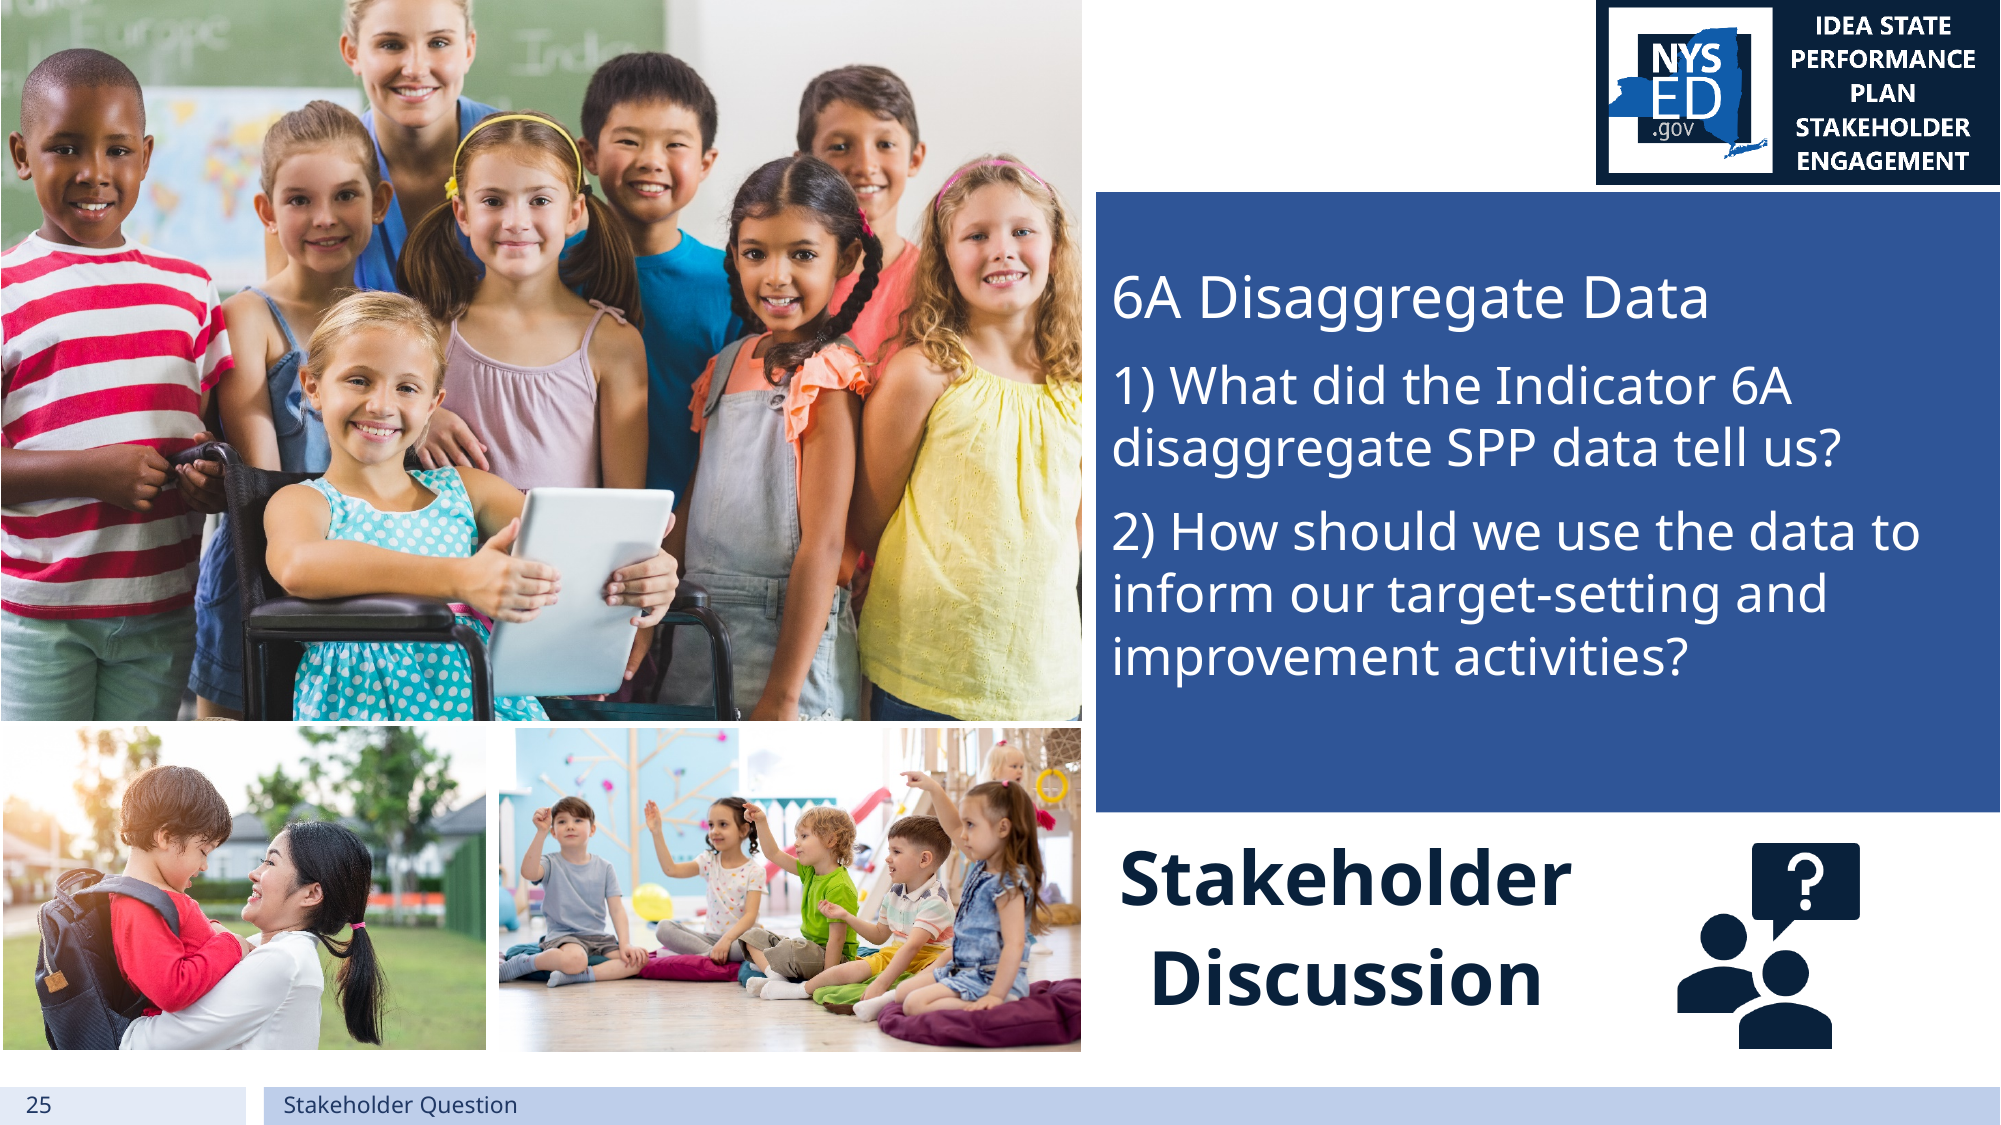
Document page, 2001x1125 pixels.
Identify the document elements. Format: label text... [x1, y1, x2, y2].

picture [1, 0, 1082, 721]
slide_number 25 [0, 1087, 68, 1125]
list Stakeholder Discussion [1096, 833, 1617, 1033]
footer Stakeholder Question [268, 1087, 1769, 1125]
title 6A Disaggregate Data 1) What did the Indicator 6A disaggregate SPP data tell us? 2) How should we use the data to inform our target-setting and improvement activities? [1096, 192, 2000, 813]
picture [1596, 0, 2000, 185]
picture [1645, 822, 1892, 1069]
picture [499, 728, 1081, 1052]
picture [3, 726, 486, 1050]
